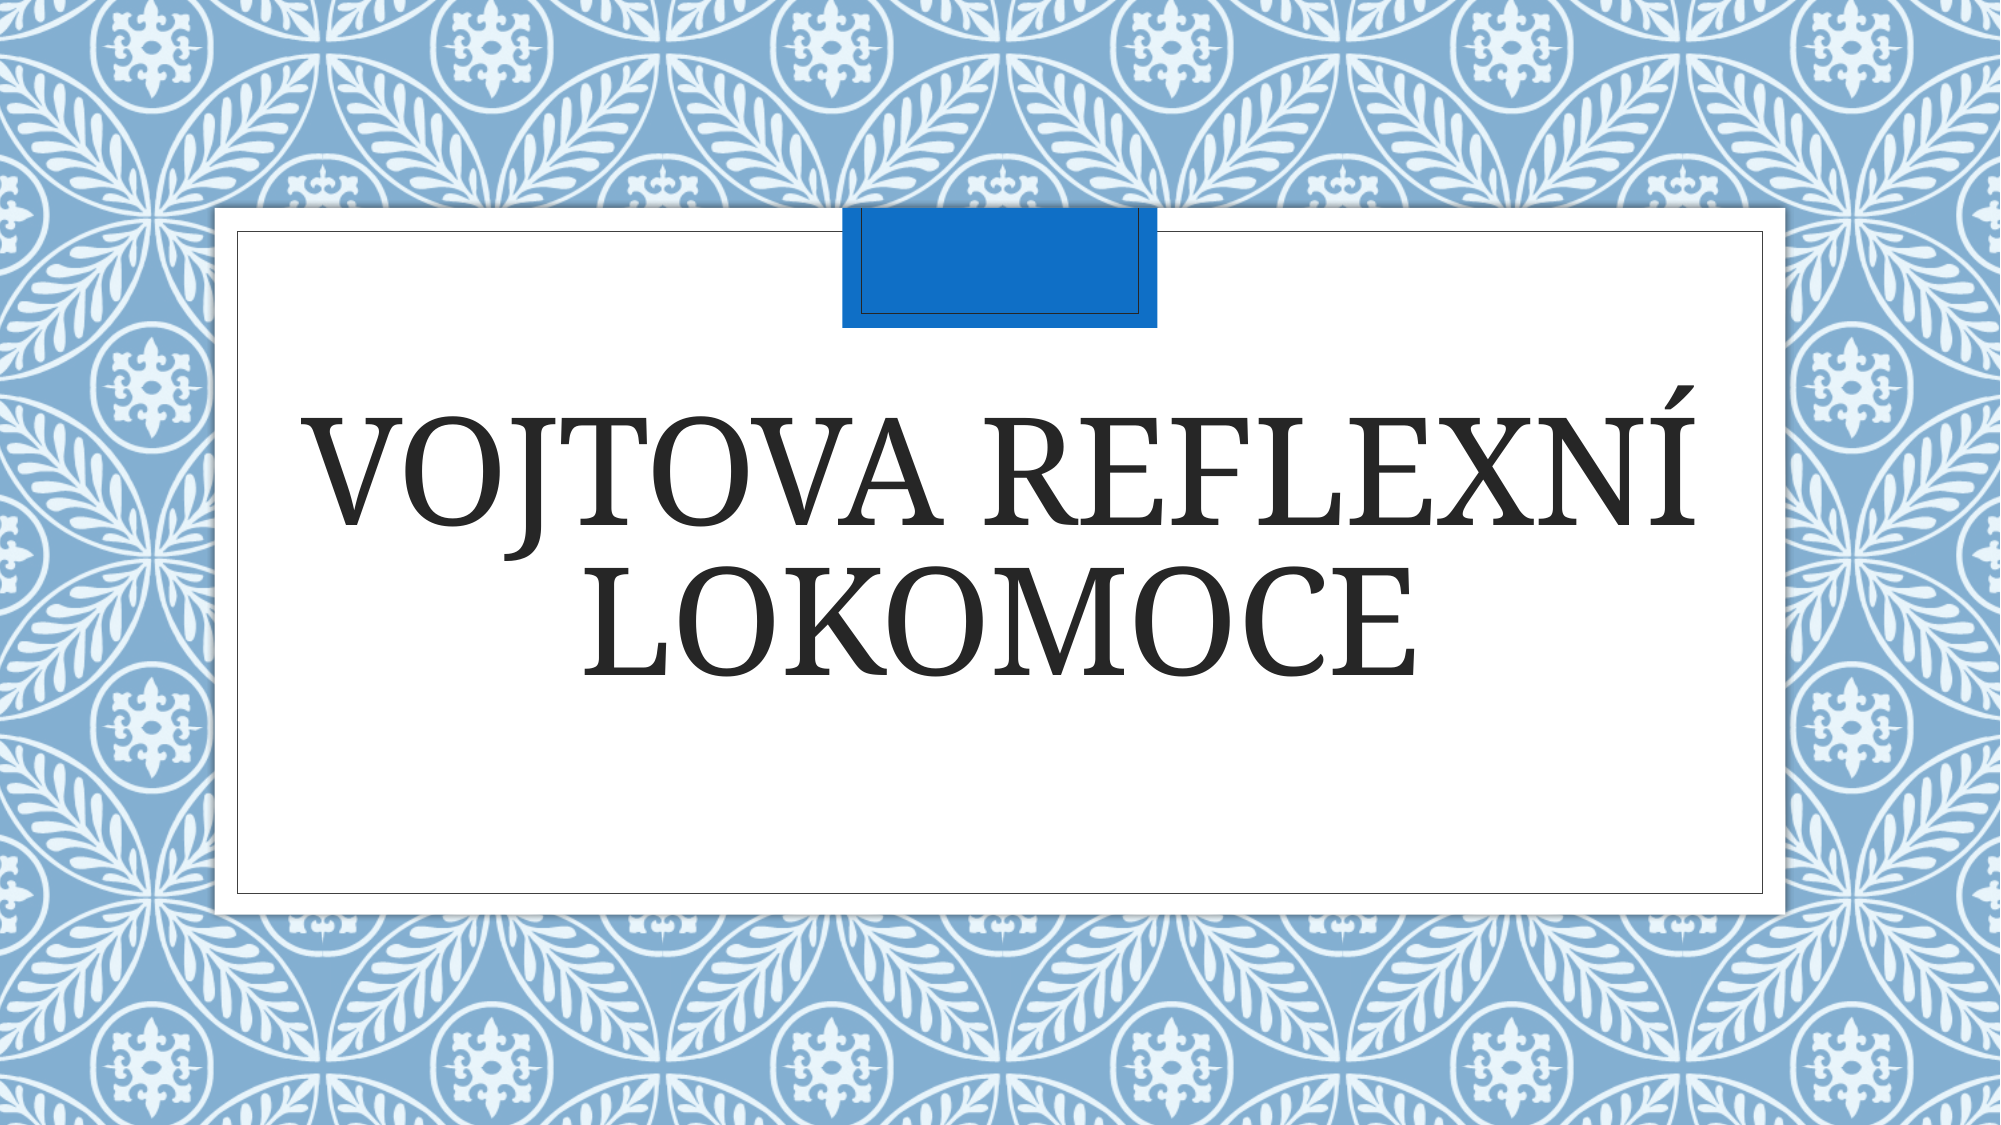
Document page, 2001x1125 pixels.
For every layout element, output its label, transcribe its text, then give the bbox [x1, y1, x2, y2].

title Vojtova reflexní lokomoce [256, 343, 1744, 769]
